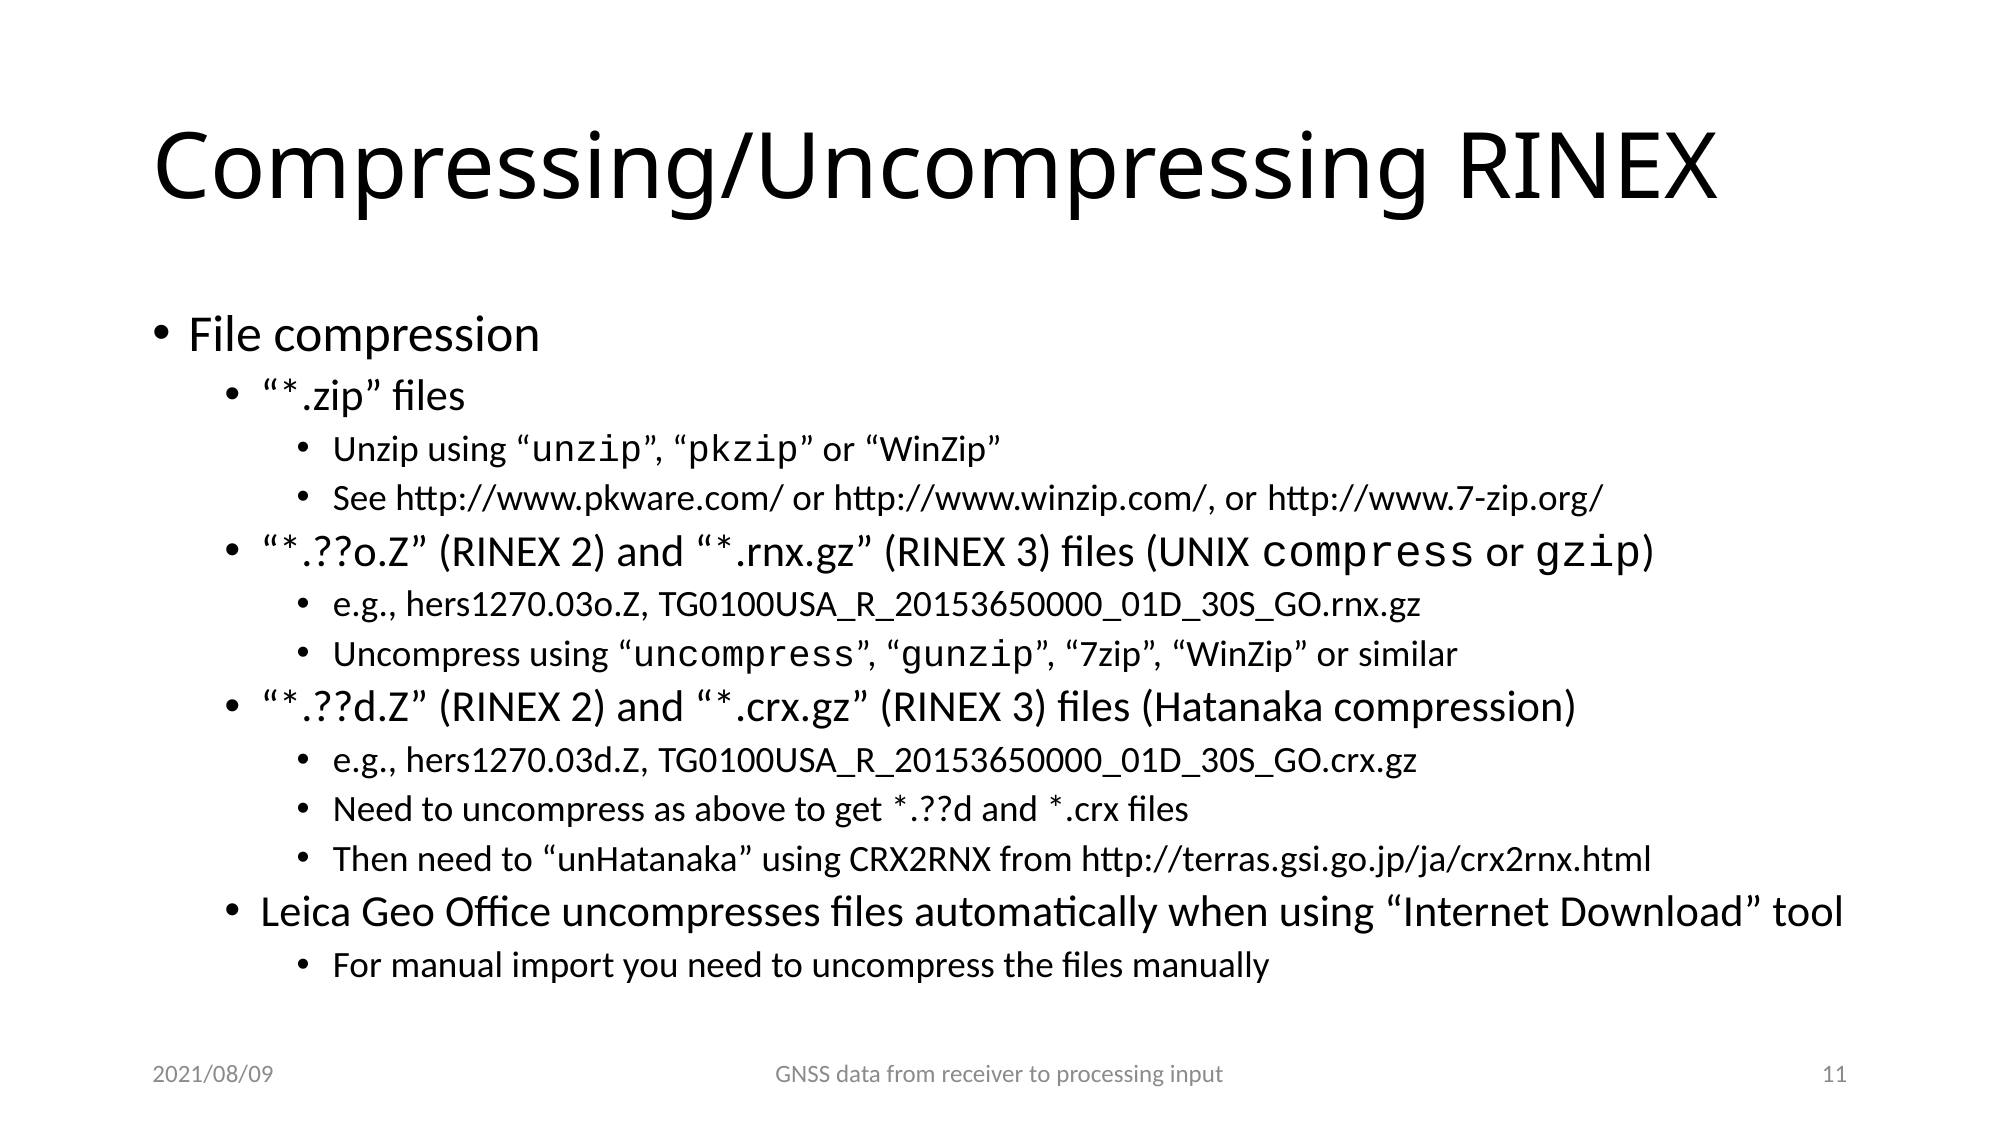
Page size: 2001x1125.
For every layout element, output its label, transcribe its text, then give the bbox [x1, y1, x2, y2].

footer GNSS data from receiver to processing input [662, 1042, 1338, 1103]
list File compression “*.zip” files Unzip using “unzip”, “pkzip” or “WinZip” See http://www.pkware.com/ or http://www.winzip.com/, or http://www.7-zip.org/ “*.??o.Z” (RINEX 2) and “*.rnx.gz” (RINEX 3) files (UNIX compress or gzip) e.g., hers1270.03o.Z, TG0100USA_R_20153650000_01D_30S_GO.rnx.gz Uncompress using “uncompress”, “gunzip”, “7zip”, “WinZip” or similar “*.??d.Z” (RINEX 2) and “*.crx.gz” (RINEX 3) files (Hatanaka compression) e.g., hers1270.03d.Z, TG0100USA_R_20153650000_01D_30S_GO.crx.gz Need to uncompress as above to get *.??d and *.crx files Then need to “unHatanaka” using CRX2RNX from http://terras.gsi.go.jp/ja/crx2rnx.html Leica Geo Office uncompresses files automatically when using “Internet Download” tool For manual import you need to uncompress the files manually [137, 299, 1863, 1014]
slide_number 10 [1412, 1042, 1863, 1103]
title Compressing/Uncompressing RINEX [137, 59, 1863, 278]
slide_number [137, 1042, 588, 1103]
